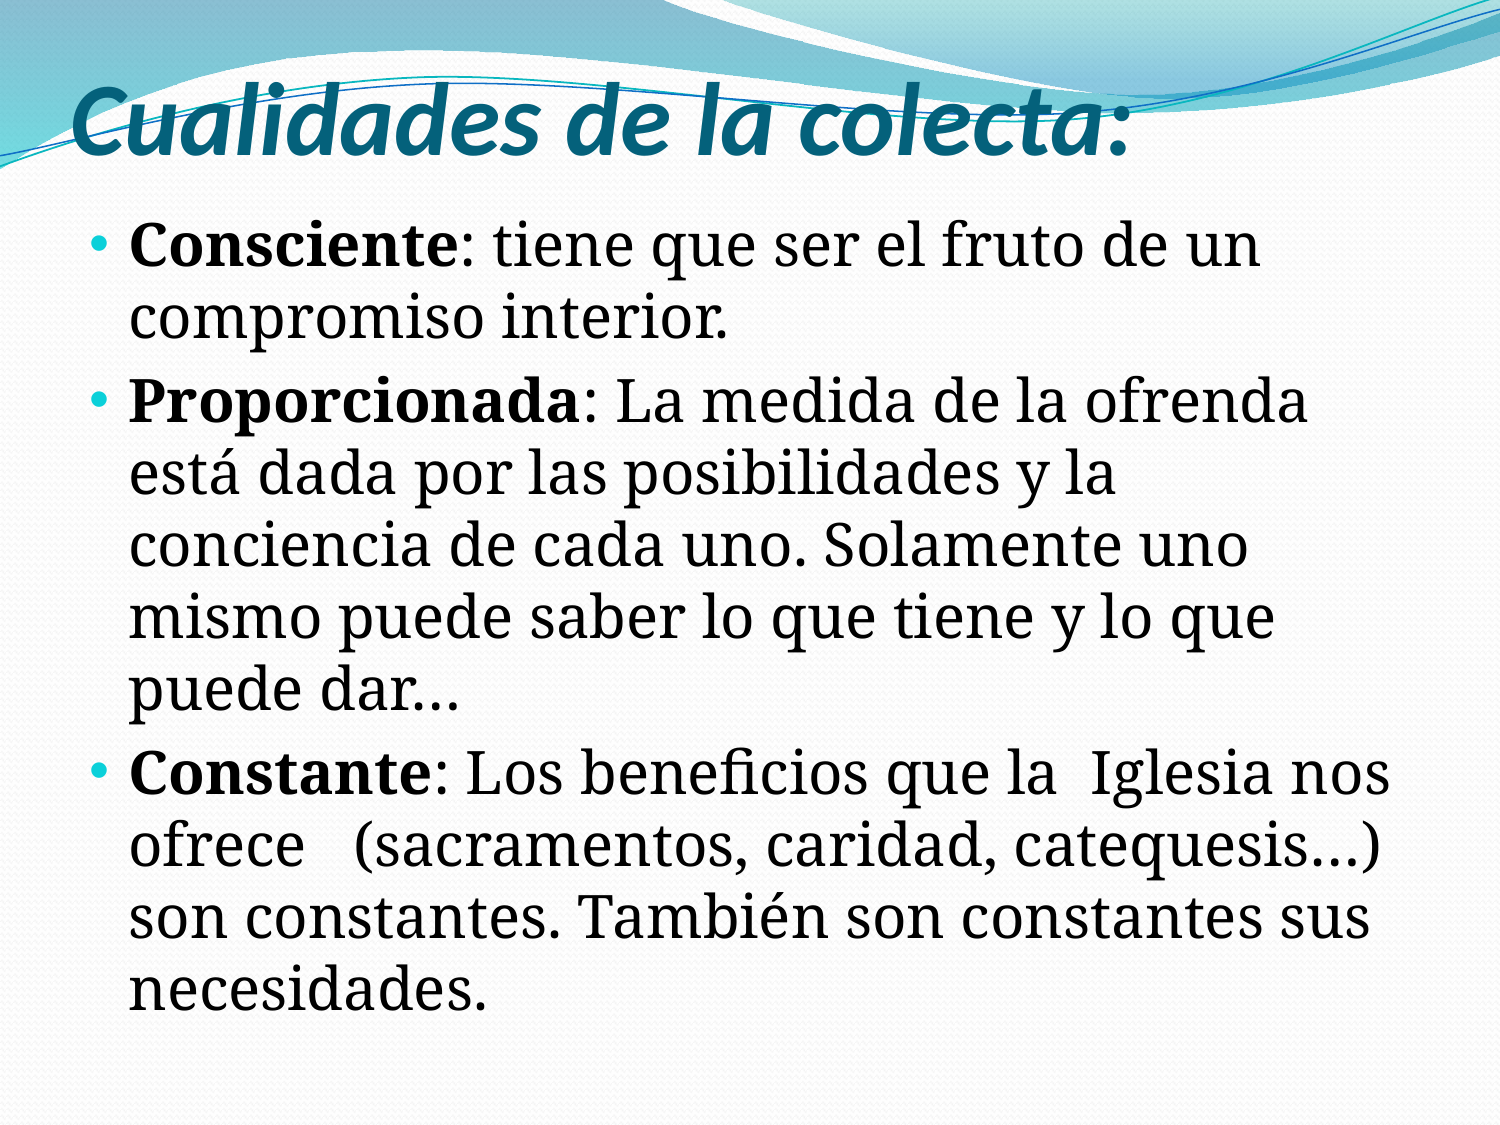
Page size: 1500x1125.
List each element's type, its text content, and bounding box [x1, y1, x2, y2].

title Cualidades de la colecta: [70, 0, 1421, 176]
list Consciente: tiene que ser el fruto de un compromiso interior. Proporcionada: La medida de la ofrenda está dada por las posibilidades y la conciencia de cada uno. Solamente uno mismo puede saber lo que tiene y lo que puede dar… Constante: Los beneficios que la Iglesia nos ofrece (sacramentos, caridad, catequesis…) son constantes. También son constantes sus necesidades. [75, 199, 1425, 1038]
